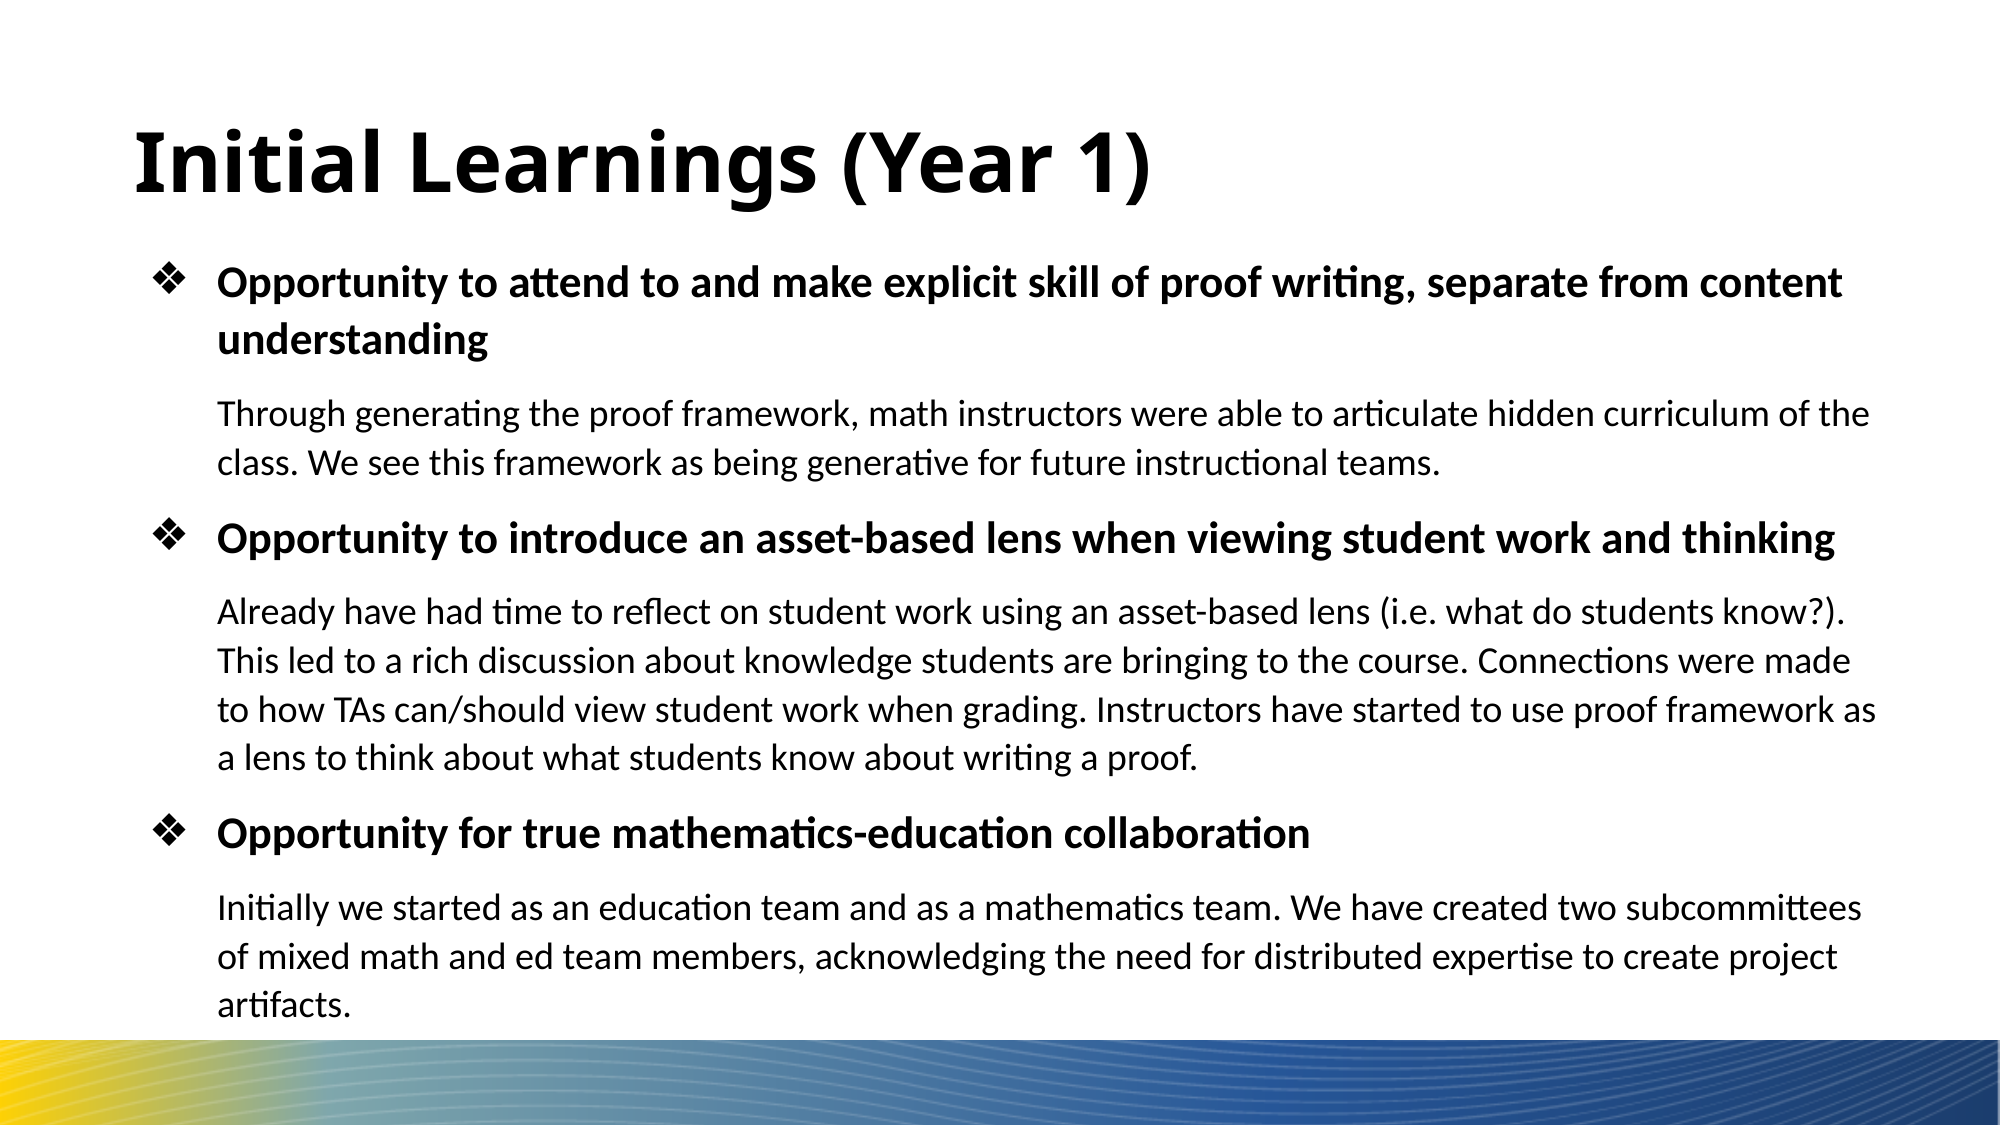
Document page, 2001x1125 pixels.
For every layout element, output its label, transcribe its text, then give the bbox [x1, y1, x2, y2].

list Opportunity to attend to and make explicit skill of proof writing, separate from content understanding Through generating the proof framework, math instructors were able to articulate hidden curriculum of the class. We see this framework as being generative for future instructional teams. Opportunity to introduce an asset-based lens when viewing student work and thinking Already have had time to reflect on student work using an asset-based lens (i.e. what do students know?). This led to a rich discussion about knowledge students are bringing to the course. Connections were made to how TAs can/should view student work when grading. Instructors have started to use proof framework as a lens to think about what students know about writing a proof. Opportunity for true mathematics-education collaboration Initially we started as an education team and as a mathematics team. We have created two subcommittees of mixed math and ed team members, acknowledging the need for distributed expertise to create project artifacts. [99, 160, 1904, 1040]
picture [0, 1040, 2000, 1125]
title Initial Learnings (Year 1) [114, 100, 1757, 160]
